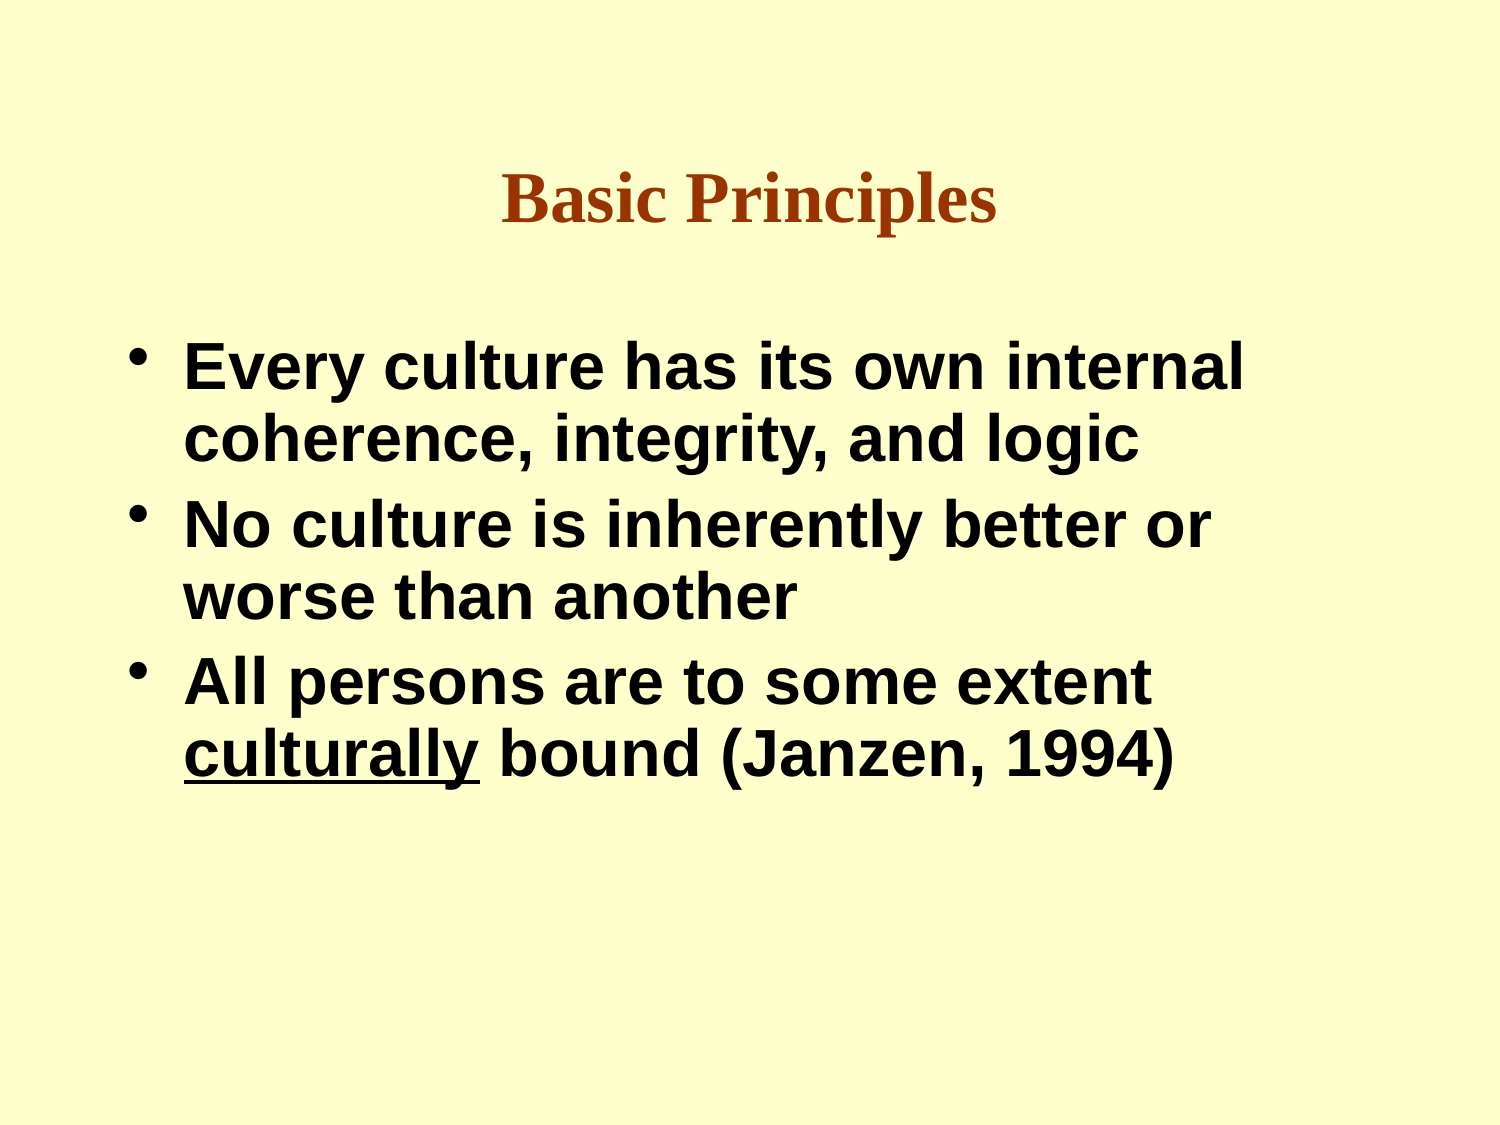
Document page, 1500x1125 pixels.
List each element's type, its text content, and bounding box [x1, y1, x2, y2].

title Basic Principles [112, 99, 1388, 288]
list Every culture has its own internal coherence, integrity, and logic No culture is inherently better or worse than another All persons are to some extent culturally bound (Janzen, 1994) [112, 324, 1388, 1000]
